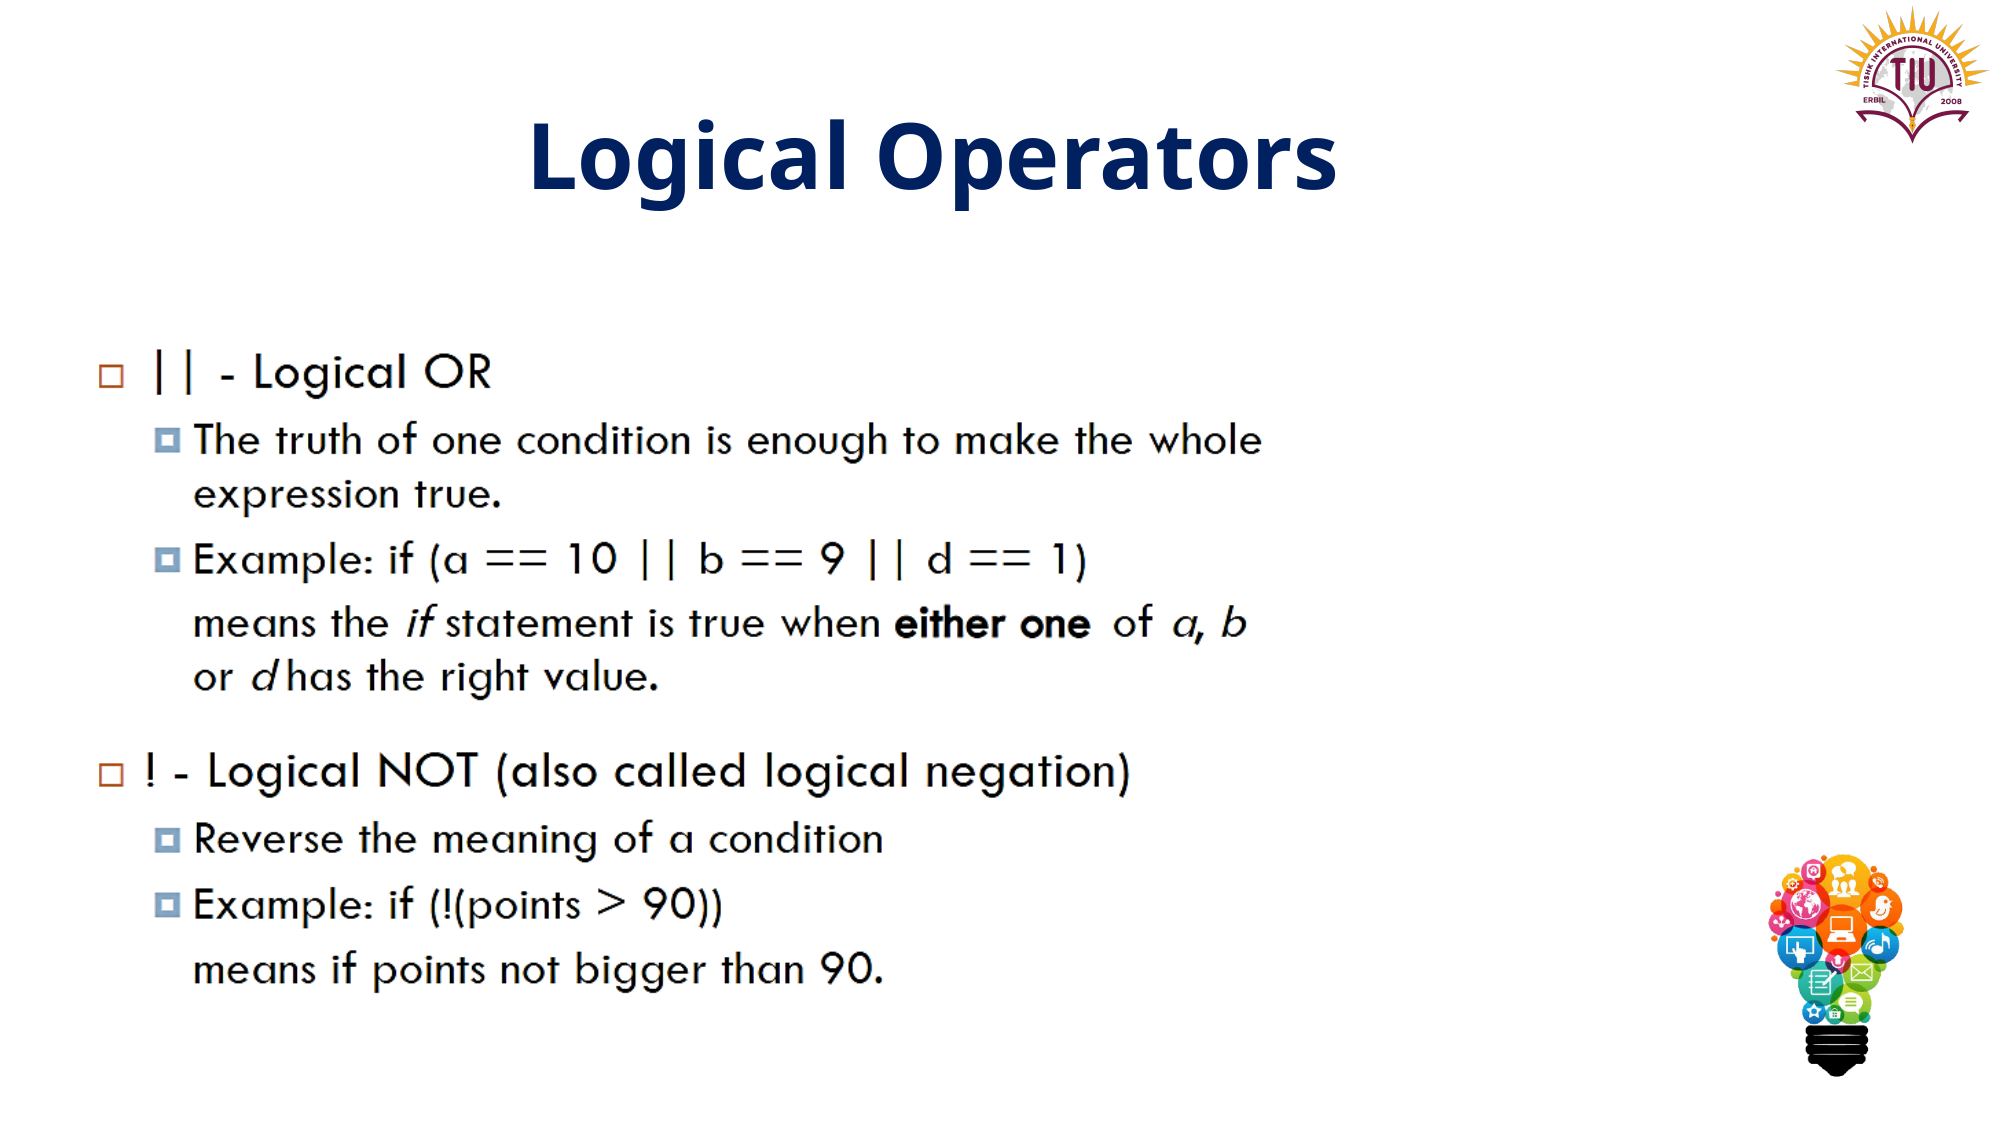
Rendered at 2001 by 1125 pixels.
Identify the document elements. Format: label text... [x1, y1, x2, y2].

picture [1809, 0, 2000, 175]
picture [1678, 846, 2000, 1112]
text_box Logical Operators [70, 103, 1796, 230]
picture [70, 329, 1316, 1022]
